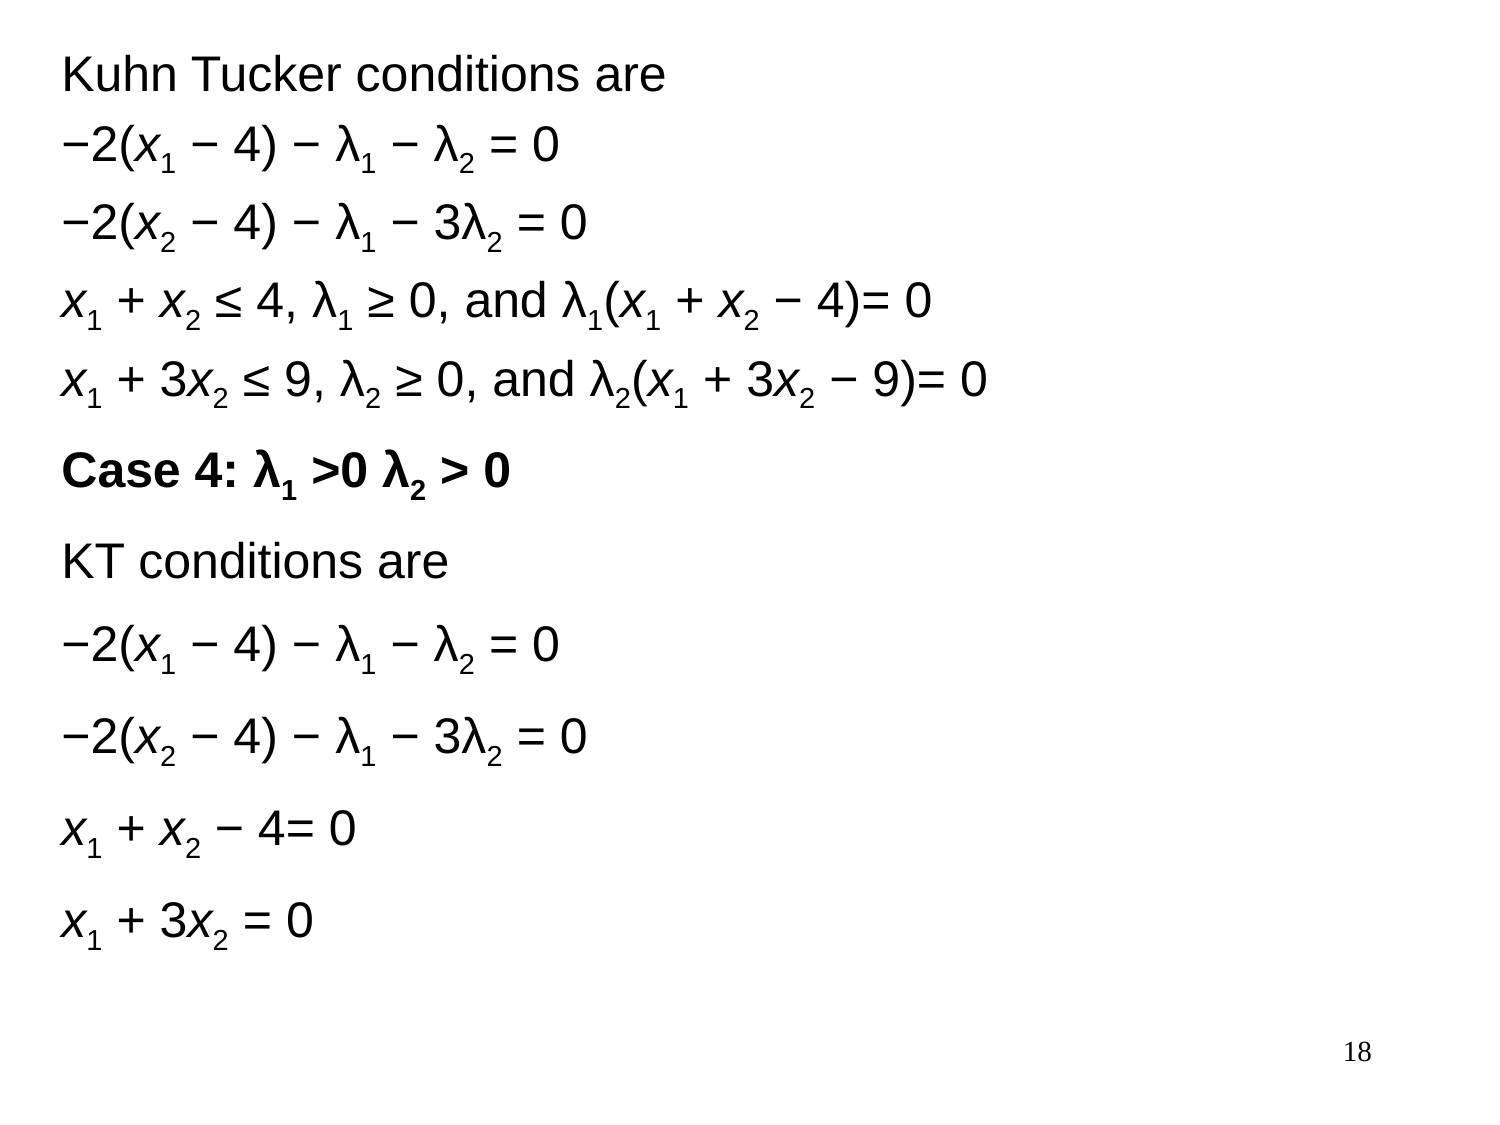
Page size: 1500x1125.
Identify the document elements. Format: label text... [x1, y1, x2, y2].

list Kuhn Tucker conditions are −2(x1 − 4) − λ1 − λ2 = 0 −2(x2 − 4) − λ1 − 3λ2 = 0 x1 + x2 ≤ 4, λ1 ≥ 0, and λ1(x1 + x2 − 4)= 0 x1 + 3x2 ≤ 9, λ2 ≥ 0, and λ2(x1 + 3x2 − 9)= 0 Case 4: λ1 >0 λ2 > 0 KT conditions are −2(x1 − 4) − λ1 − λ2 = 0 −2(x2 − 4) − λ1 − 3λ2 = 0 x1 + x2 − 4= 0 x1 + 3x2 = 0 [46, 33, 1388, 1022]
slide_number 18 [1074, 1025, 1388, 1100]
